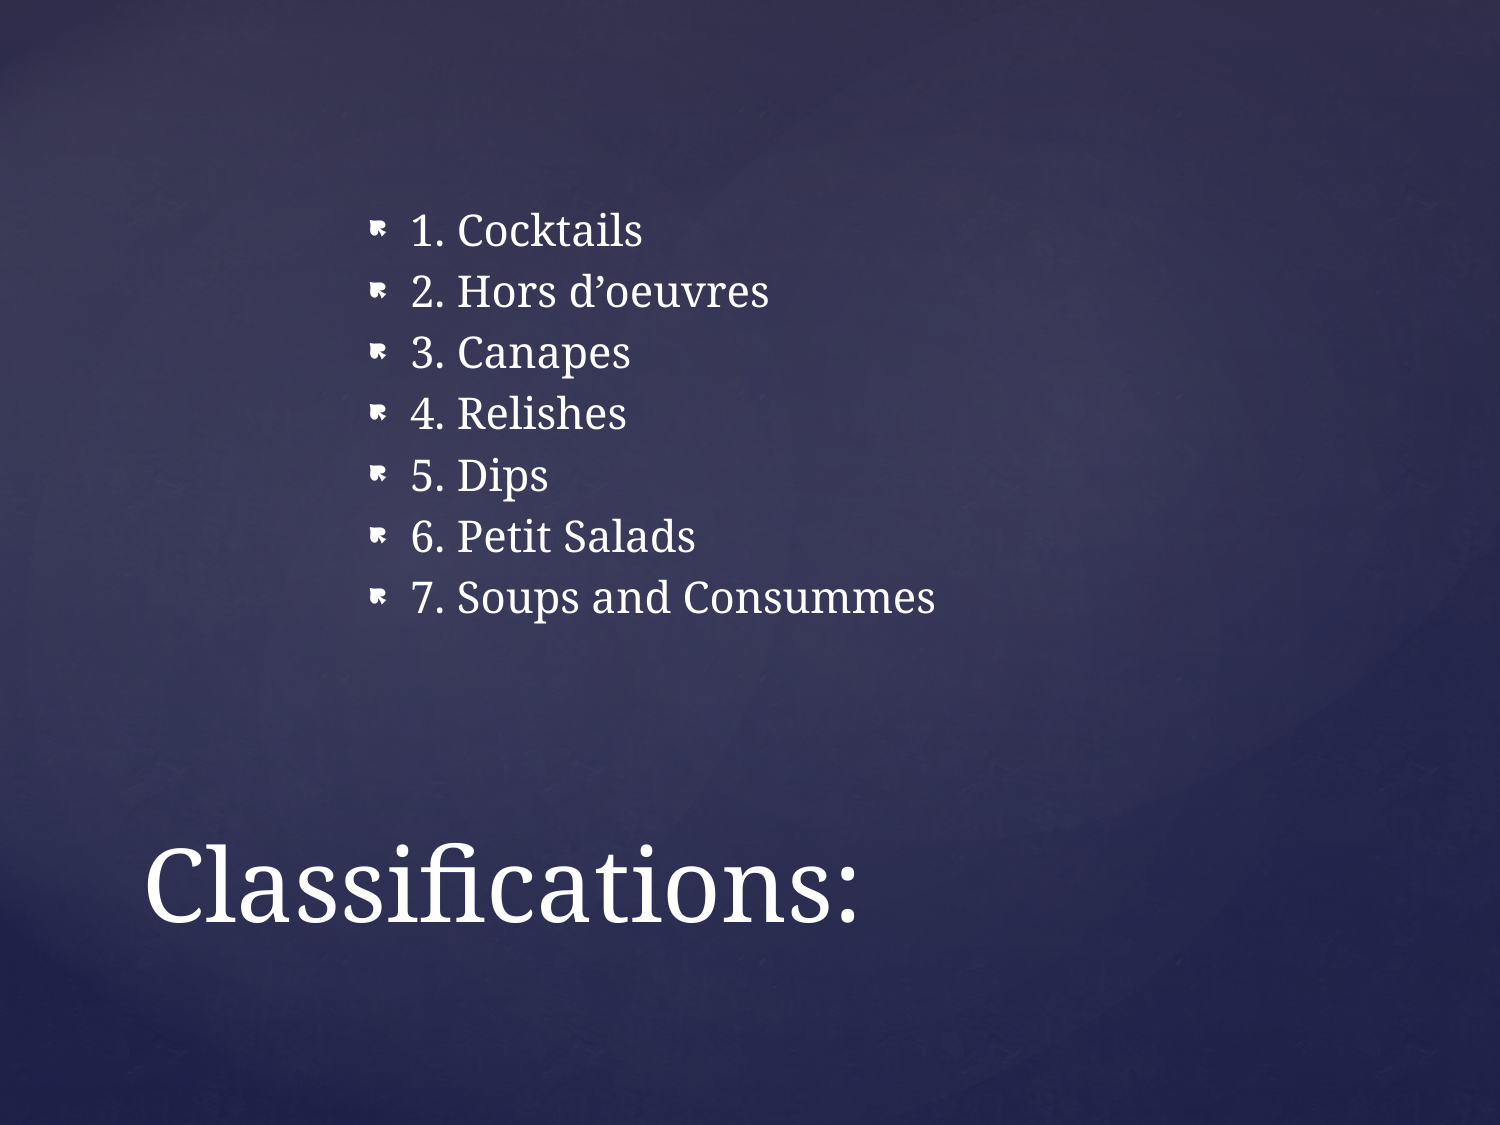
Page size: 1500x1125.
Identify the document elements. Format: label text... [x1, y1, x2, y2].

title Classifications: [127, 800, 1365, 950]
list 1. Cocktails 2. Hors d’oeuvres 3. Canapes 4. Relishes 5. Dips 6. Petit Salads 7. Soups and Consummes [350, 112, 1350, 713]
